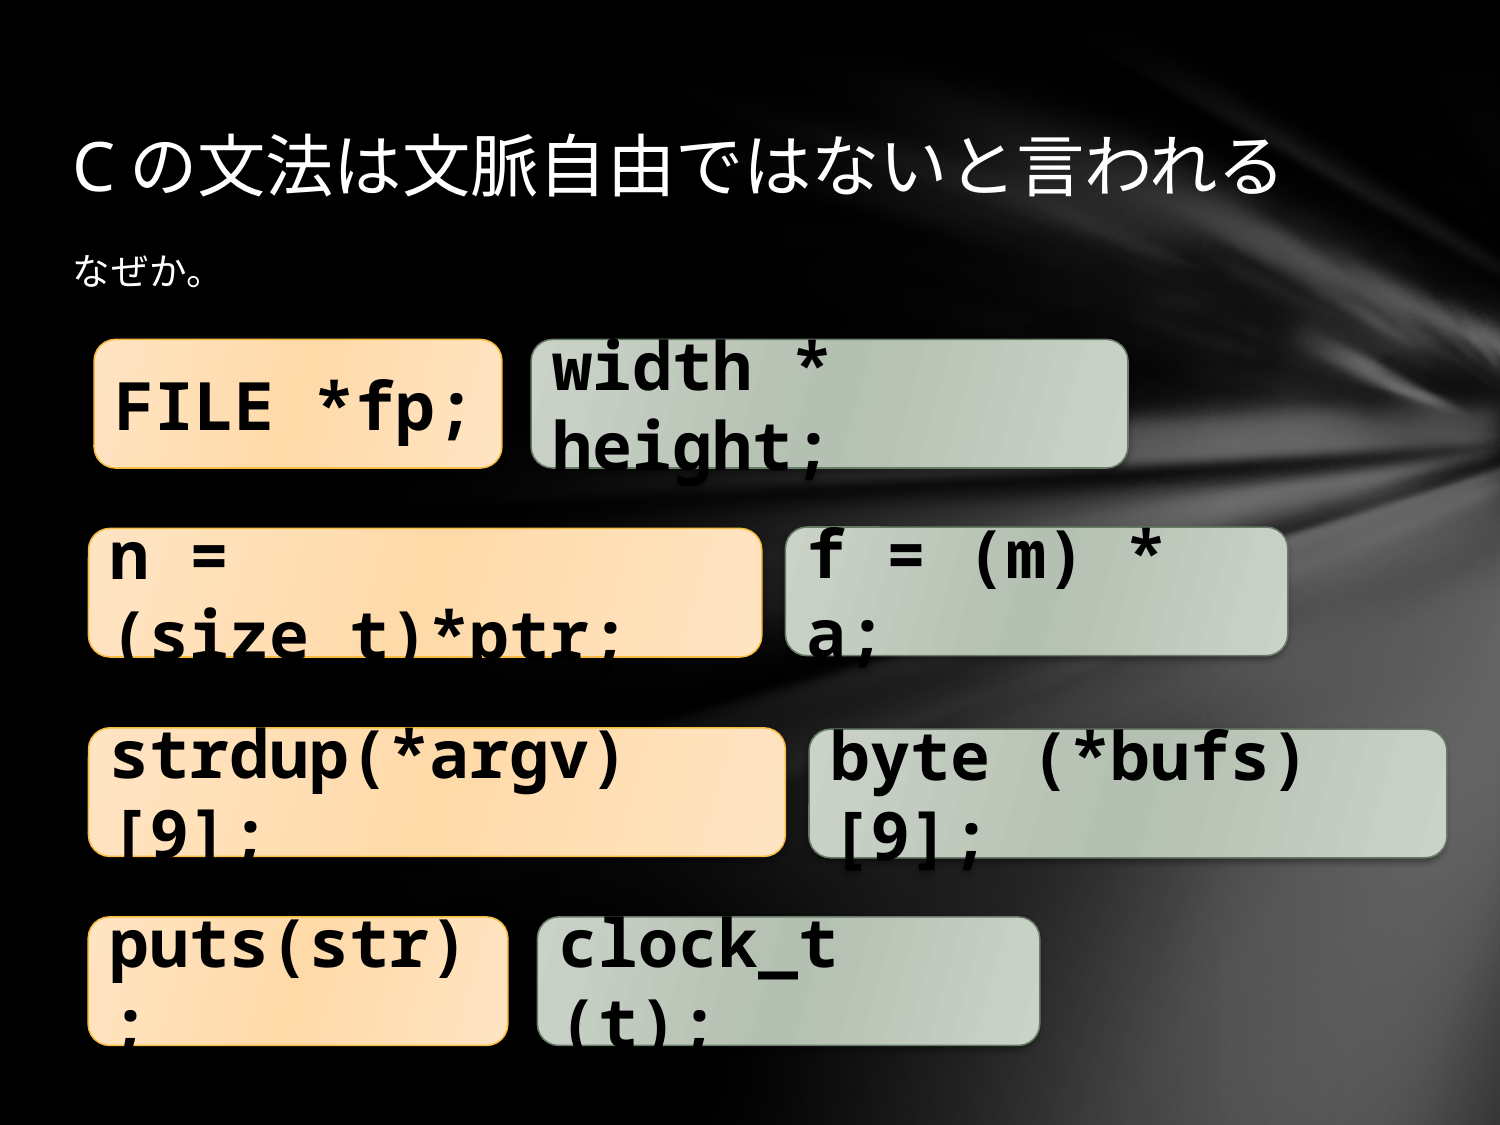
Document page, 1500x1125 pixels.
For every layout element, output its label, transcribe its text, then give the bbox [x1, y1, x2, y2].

text_box f = (m) * a; [784, 526, 1289, 657]
text_box n = (size_t)*ptr; [87, 527, 763, 658]
text_box puts(str); [87, 916, 509, 1047]
text_box strdup(*argv)[9]; [87, 727, 787, 858]
text_box width * height; [530, 338, 1129, 469]
text_box FILE *fp; [93, 338, 503, 469]
text_box clock_t (t); [536, 916, 1041, 1047]
text_box byte (*bufs)[9]; [808, 728, 1448, 859]
list なぜか。 [57, 239, 1318, 1015]
title Cの文法は文脈自由ではないと言われる [57, 37, 1318, 213]
